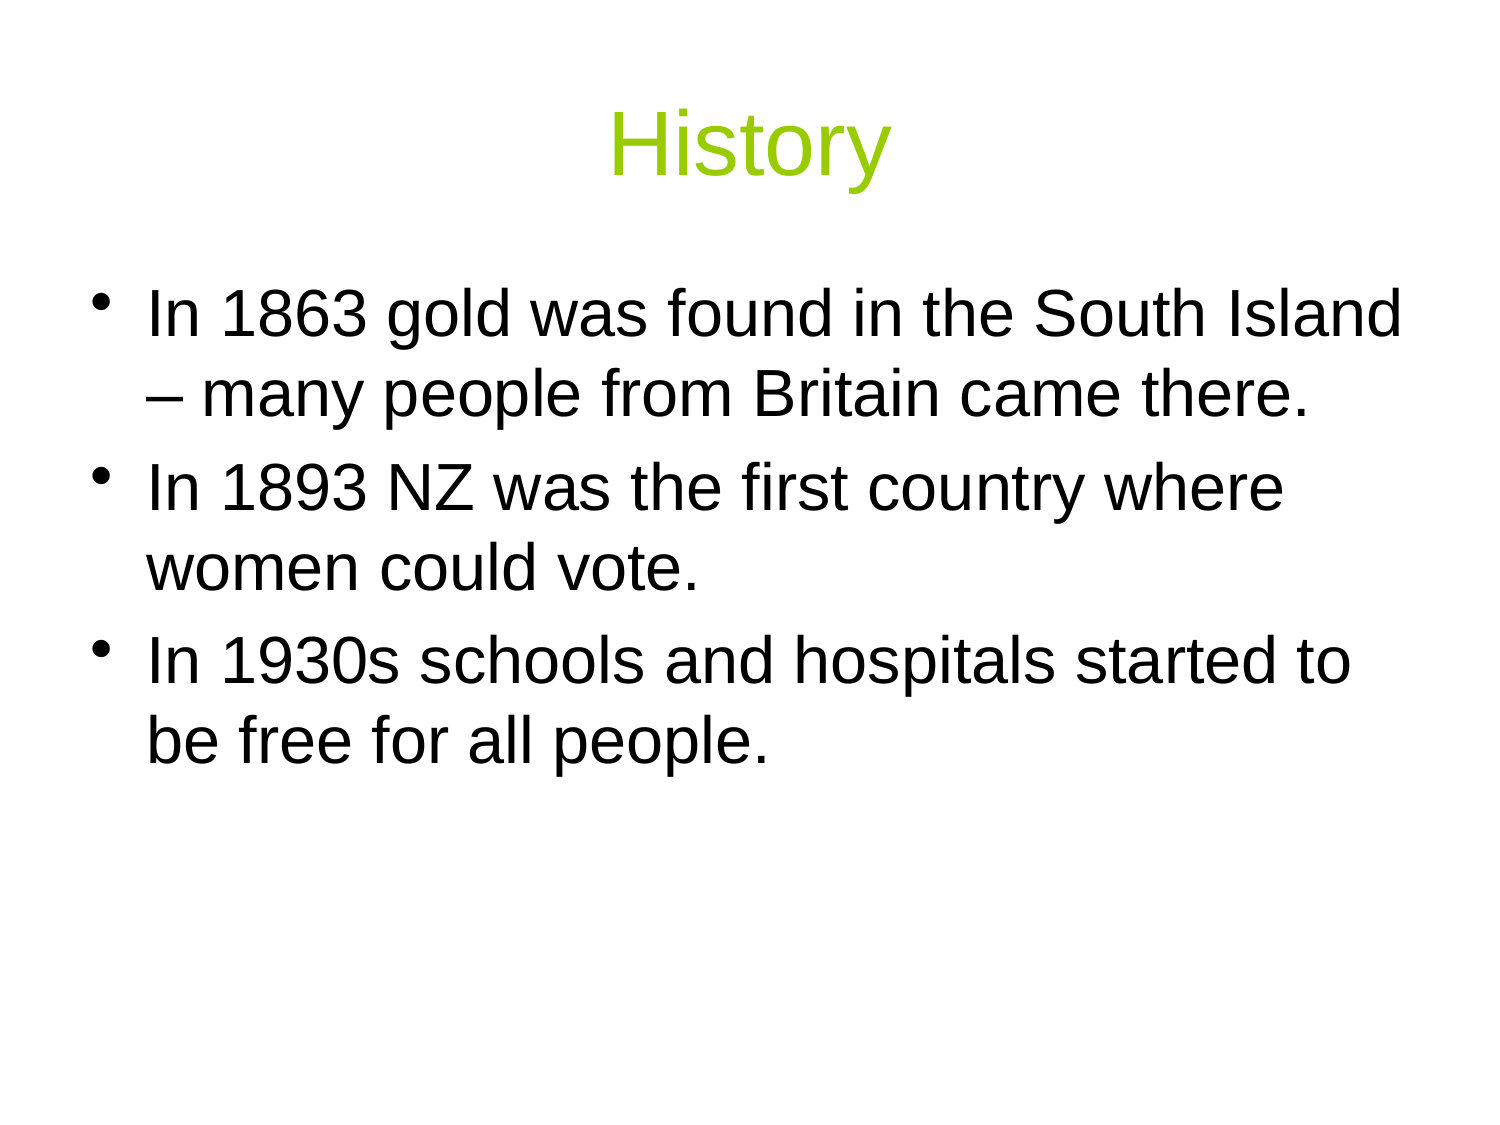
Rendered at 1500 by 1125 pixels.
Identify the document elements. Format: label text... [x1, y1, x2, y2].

list In 1863 gold was found in the South Island – many people from Britain came there. In 1893 NZ was the first country where women could vote. In 1930s schools and hospitals started to be free for all people. [74, 262, 1426, 1006]
title History [74, 44, 1426, 233]
